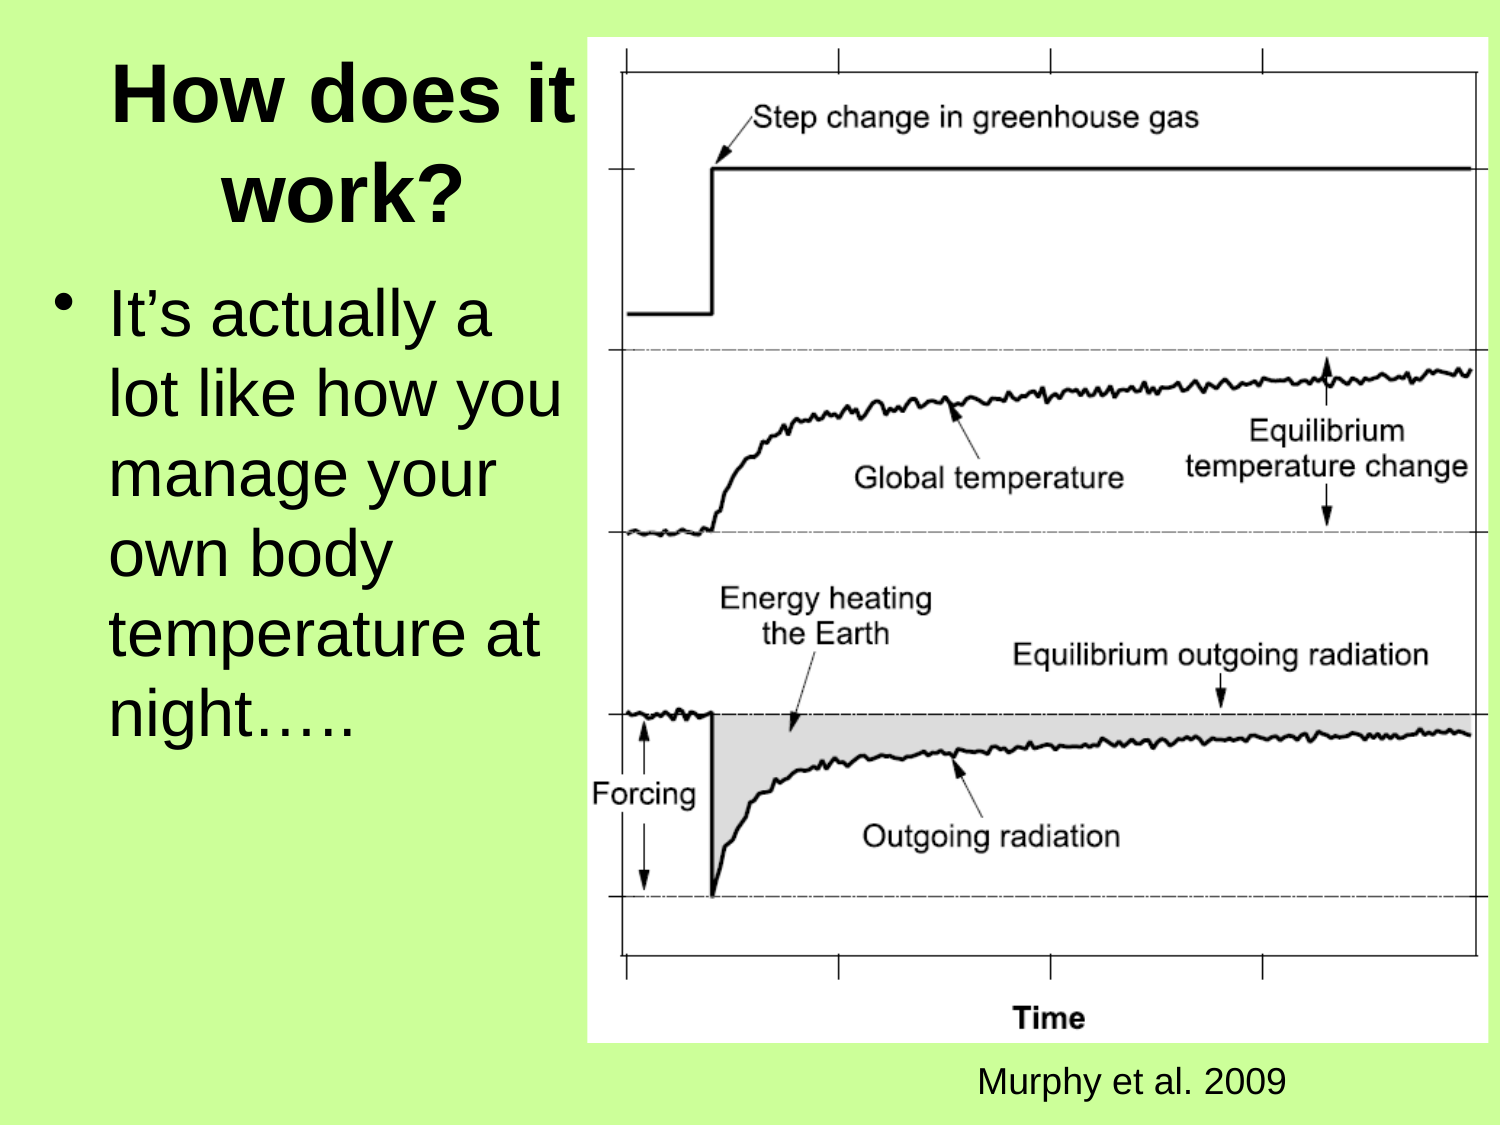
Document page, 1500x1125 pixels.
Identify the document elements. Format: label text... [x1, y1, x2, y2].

picture [587, 37, 1489, 1044]
text_box Murphy et al. 2009 [962, 1051, 1325, 1110]
list It’s actually a lot like how you manage your own body temperature at night….. [37, 262, 582, 1006]
title How does it work? [74, 44, 582, 233]
